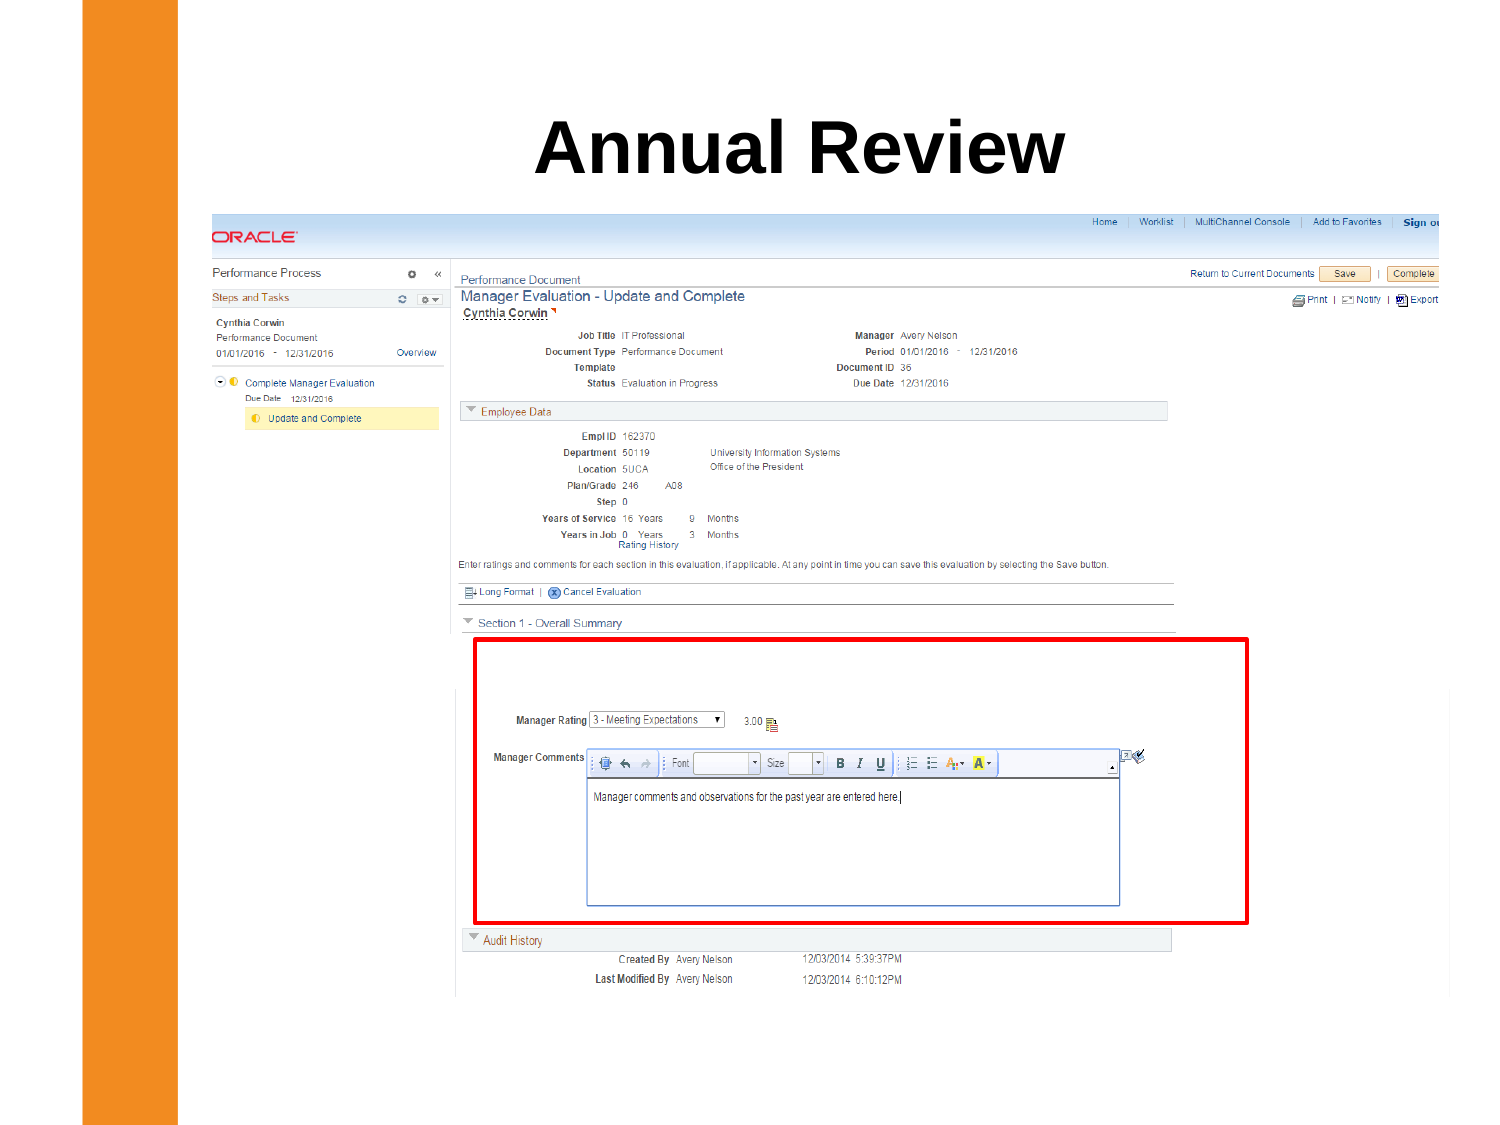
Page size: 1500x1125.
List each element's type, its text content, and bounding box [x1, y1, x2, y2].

text_box [473, 642, 1249, 687]
title Annual Review [174, 50, 1425, 238]
picture [0, 0, 1500, 1125]
